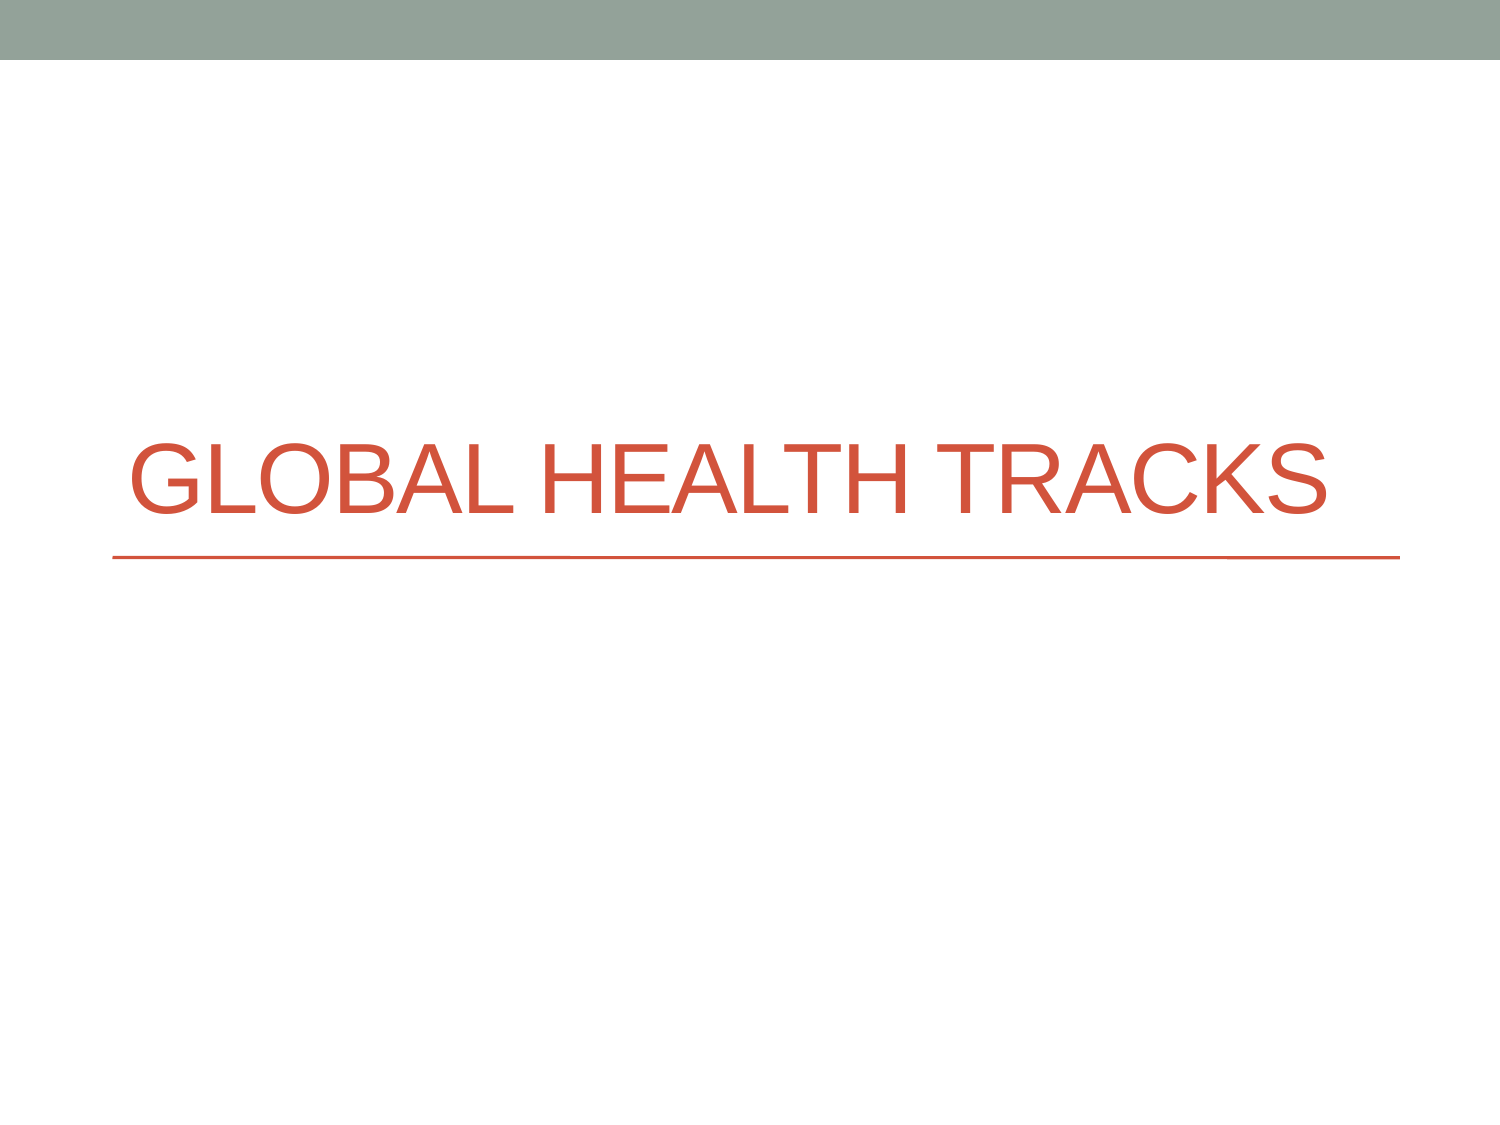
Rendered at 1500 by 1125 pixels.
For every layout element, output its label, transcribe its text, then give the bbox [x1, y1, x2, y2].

title Global health tracks [112, 224, 1400, 542]
